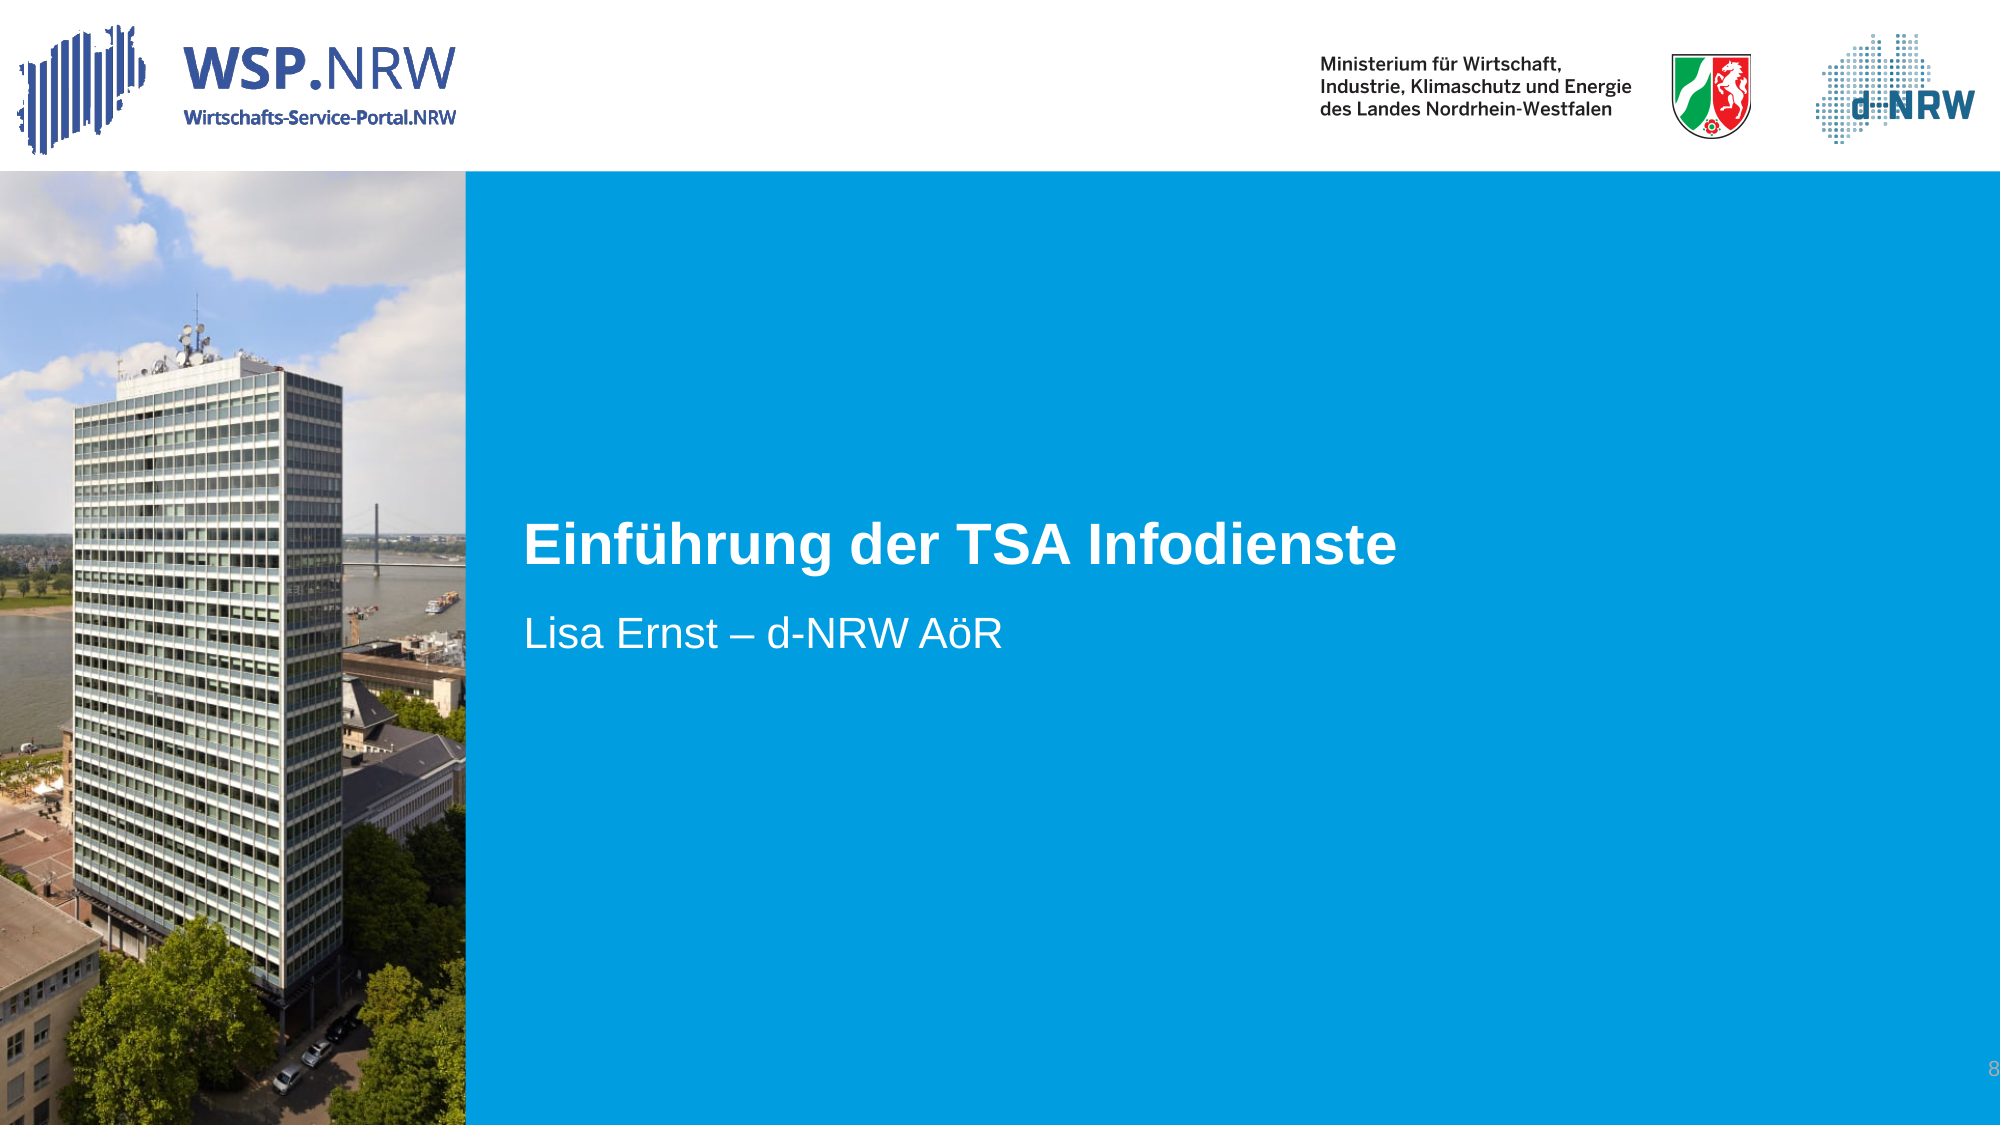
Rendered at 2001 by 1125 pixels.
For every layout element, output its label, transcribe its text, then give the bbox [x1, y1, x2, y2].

picture [0, 171, 465, 1125]
title Einführung der TSA Infodienste [523, 309, 1962, 577]
subtitle Lisa Ernst – d-NRW AöR [523, 604, 1962, 817]
slide_number 8 [1534, 1049, 2000, 1086]
picture [17, 24, 456, 155]
picture [1816, 34, 1975, 144]
